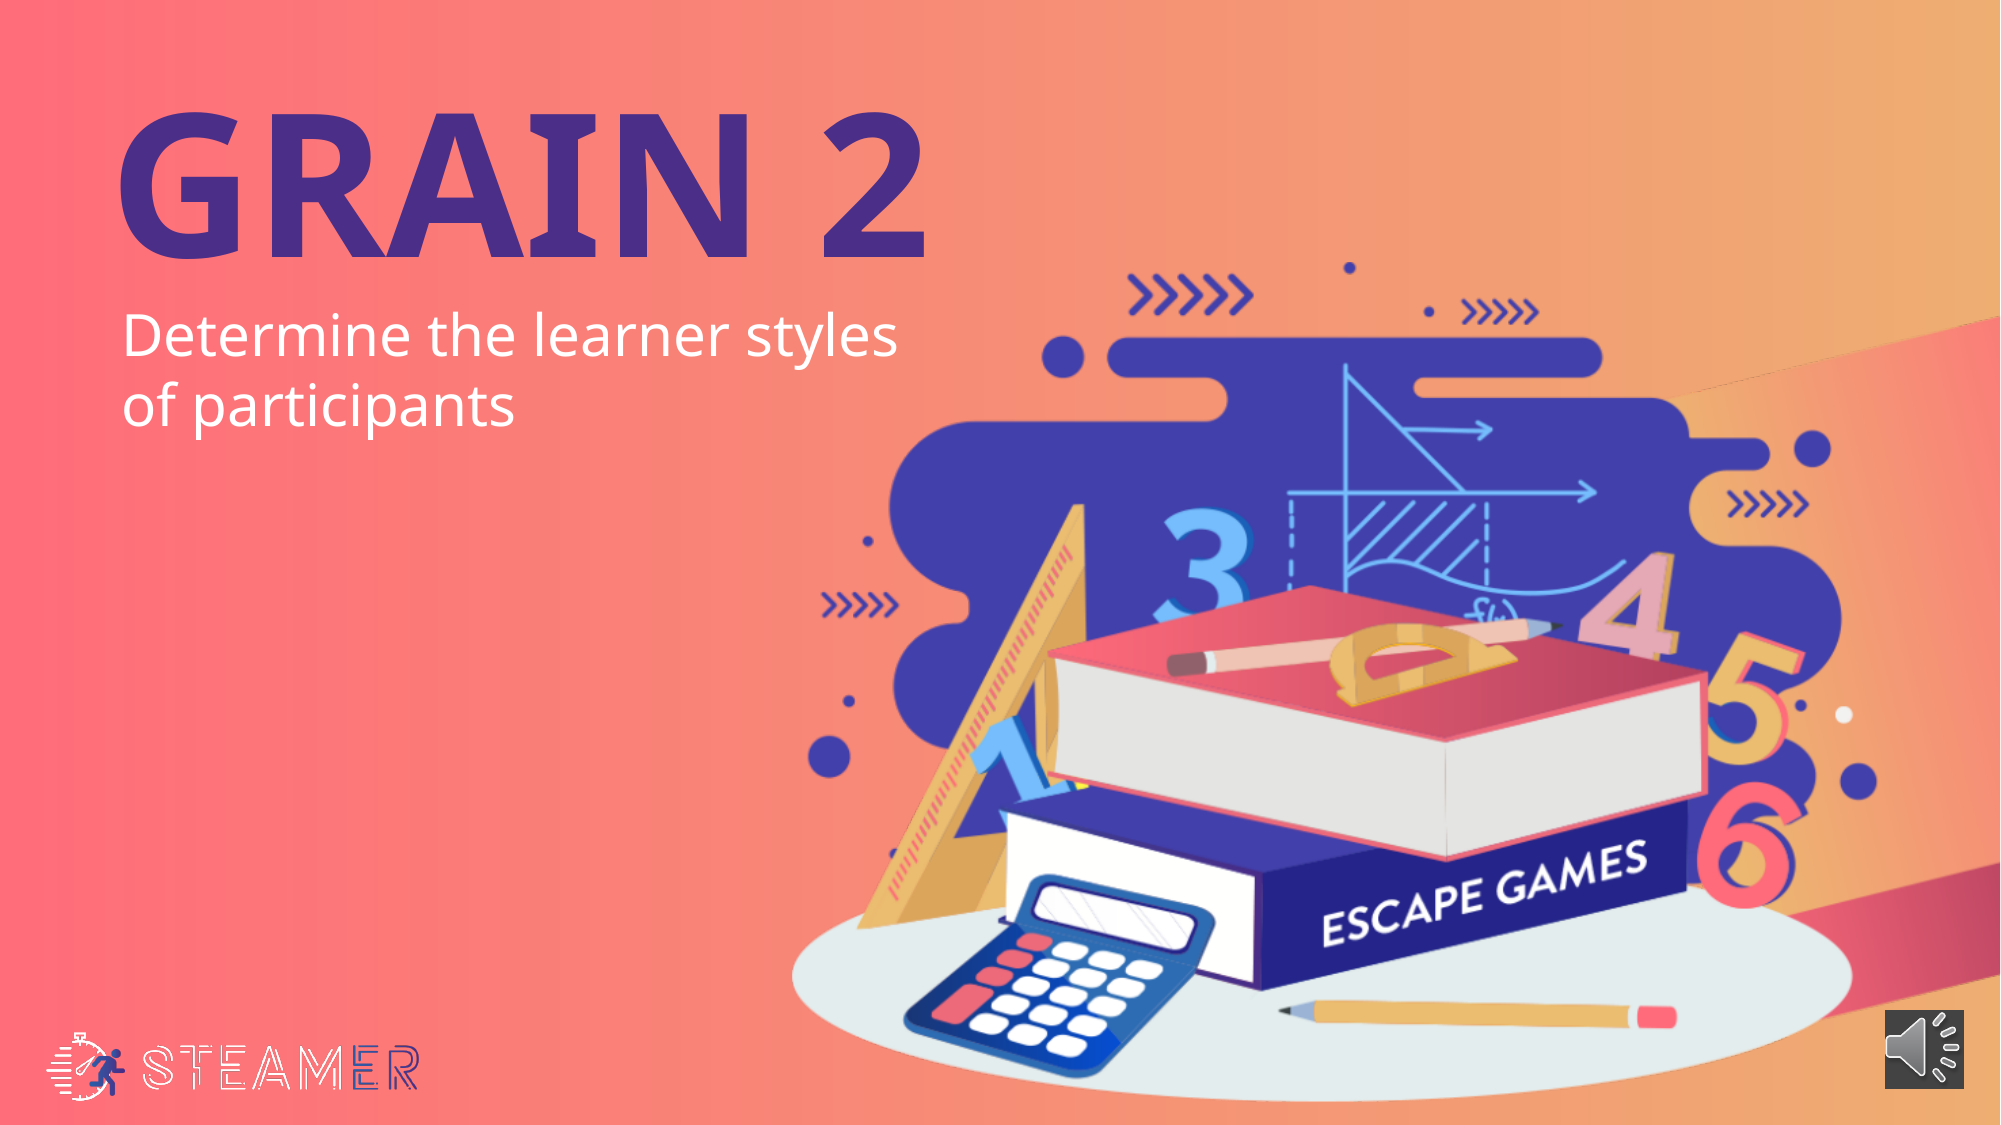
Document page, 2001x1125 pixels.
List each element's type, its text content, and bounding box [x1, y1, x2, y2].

text_box GRAIN 2 [94, 49, 1180, 305]
picture [0, 977, 467, 1125]
text_box Determine the learner styles of participants [106, 290, 933, 445]
picture [791, 261, 2001, 1103]
